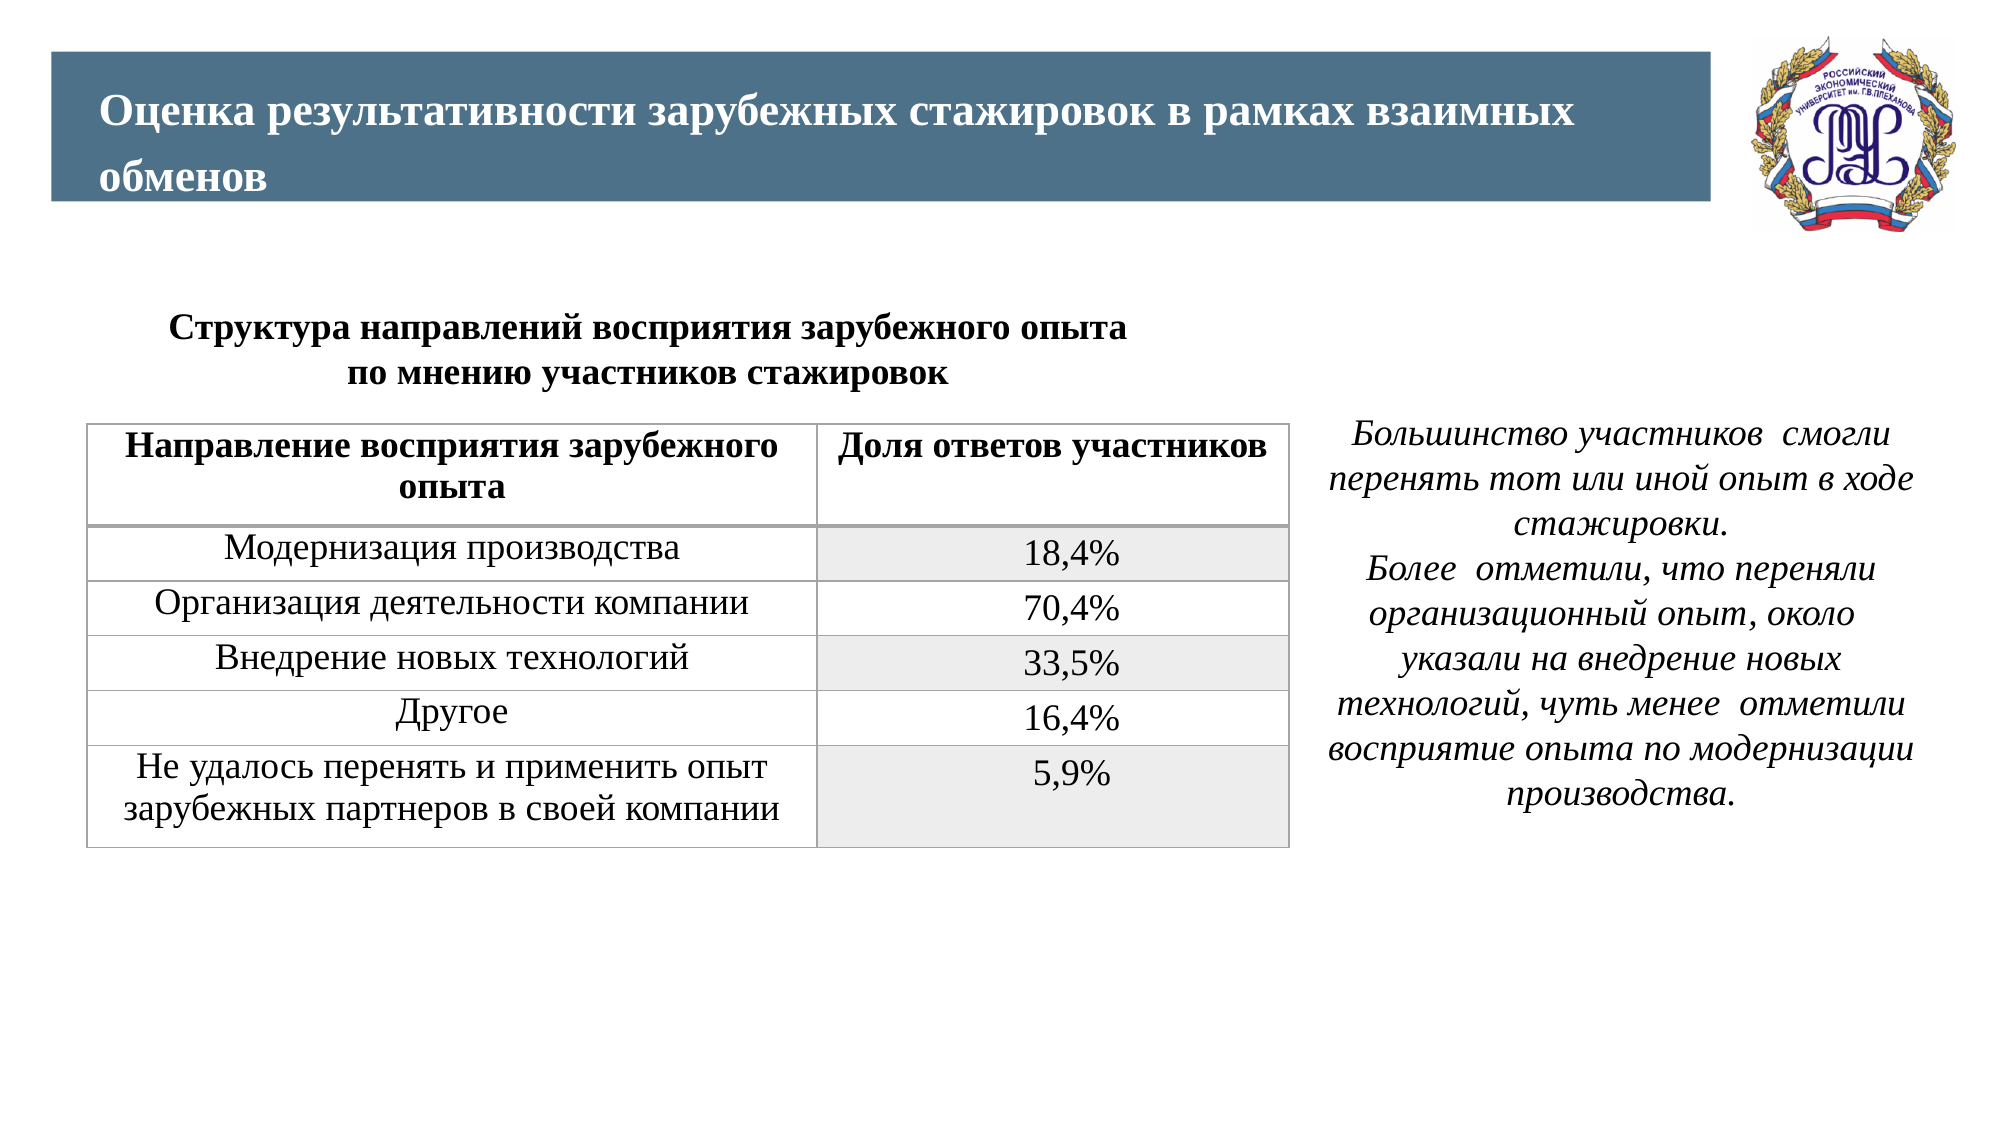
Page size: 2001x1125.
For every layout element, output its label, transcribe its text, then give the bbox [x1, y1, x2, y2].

table_cell Модернизация производства [88, 528, 816, 580]
table_cell 16,4% [818, 691, 1288, 745]
table_cell Организация деятельности компании [88, 582, 816, 635]
table_cell 18,4% [818, 528, 1288, 580]
table_cell 5,9% [818, 746, 1288, 847]
table_cell 70,4% [818, 582, 1288, 635]
list Оценка результативности зарубежных стажировок в рамках взаимных обменов [83, 61, 1664, 159]
table_cell Не удалось перенять и применить опыт зарубежных партнеров в своей компании [88, 746, 816, 847]
table_cell Другое [88, 691, 816, 745]
table_header Доля ответов участников [818, 425, 1288, 524]
table_cell 33,5% [818, 636, 1288, 690]
table_header Направление восприятия зарубежного опыта [88, 425, 816, 524]
table_cell Внедрение новых технологий [88, 636, 816, 690]
picture [1751, 36, 1956, 233]
text_box Структура направлений восприятия зарубежного опыта по мнению участников стажировок [148, 294, 1149, 400]
